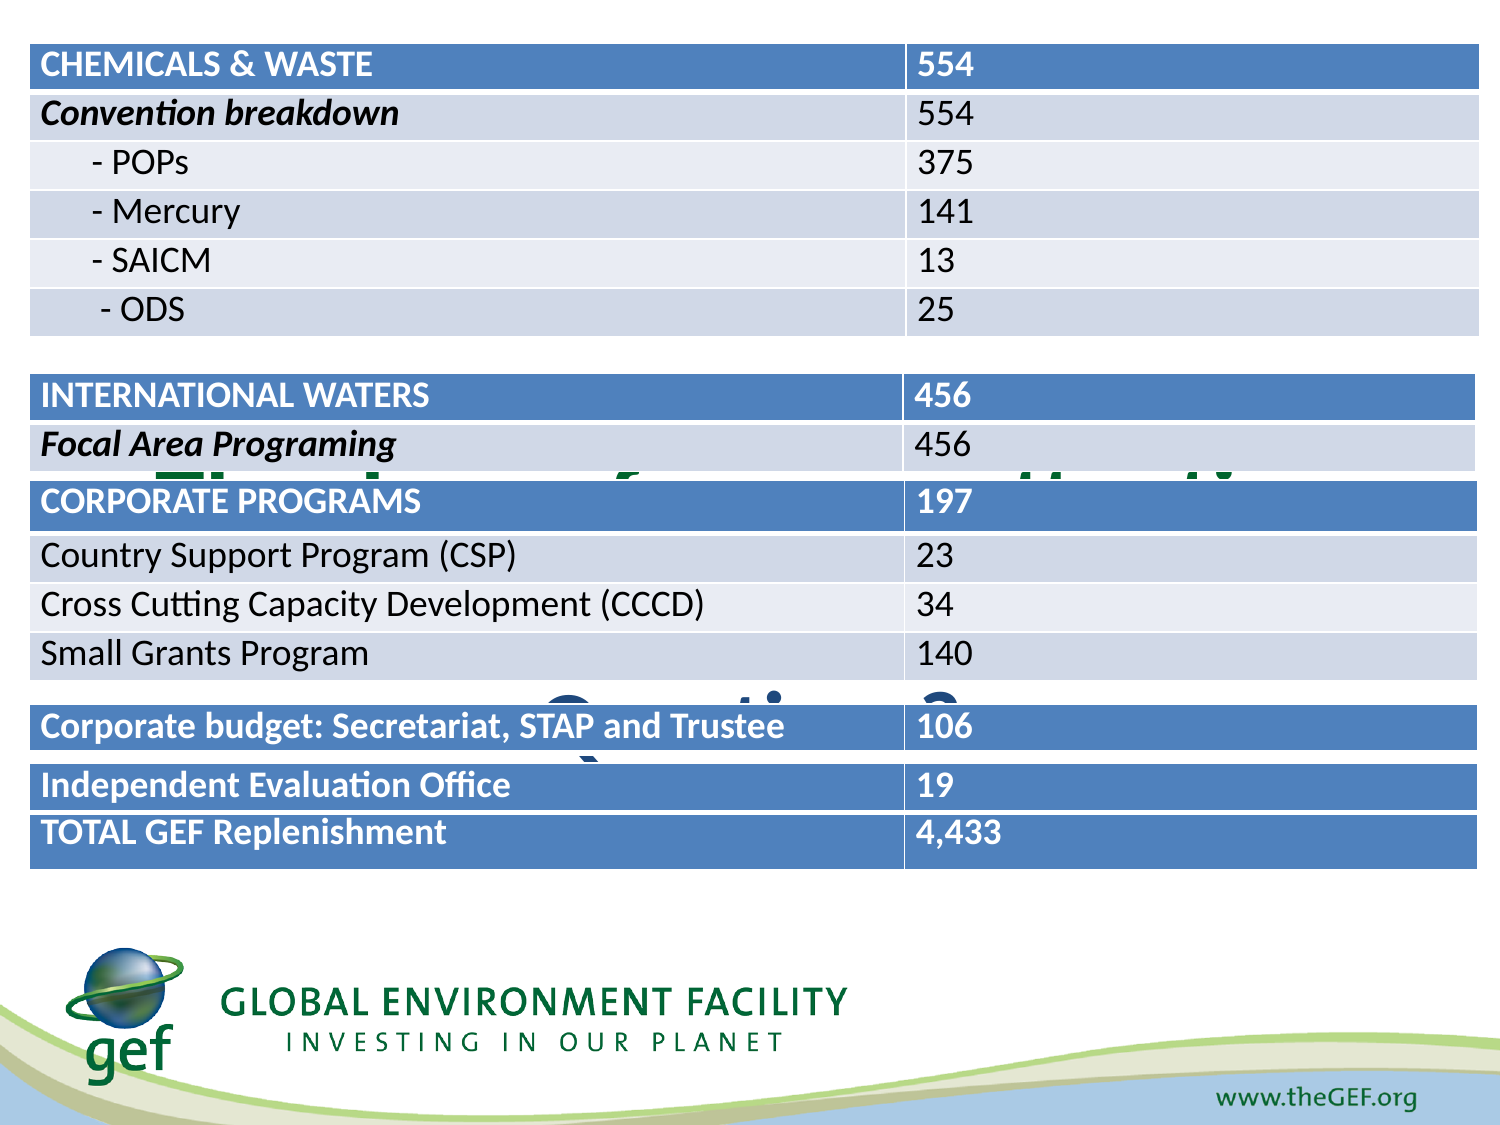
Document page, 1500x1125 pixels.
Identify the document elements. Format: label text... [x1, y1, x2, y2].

table_header CHEMICALS & WASTE [30, 44, 905, 89]
table_cell 554 [907, 95, 1479, 140]
table_header 554 [907, 44, 1479, 89]
table_cell 140 [905, 633, 1477, 680]
table_header 106 [905, 705, 1477, 750]
table_header 19 [905, 764, 1477, 810]
table_header Corporate budget: Secretariat, STAP and Trustee [30, 705, 904, 750]
table_cell Focal Area Programing [30, 425, 902, 471]
table_header TOTAL GEF Replenishment [30, 815, 904, 869]
table_cell Country Support Program (CSP) [30, 536, 904, 582]
table_cell - Mercury [30, 191, 905, 238]
table_cell - POPs [30, 142, 905, 189]
table_header 4,433 [905, 815, 1477, 869]
table_cell 375 [907, 142, 1479, 189]
picture [0, 920, 1500, 1125]
table_cell 23 [905, 536, 1477, 582]
table_cell 34 [905, 584, 1477, 631]
table_header 197 [905, 481, 1477, 531]
table_cell Convention breakdown [30, 95, 905, 140]
table_cell - SAICM [30, 240, 905, 287]
table_cell 13 [907, 240, 1479, 287]
table_cell 141 [907, 191, 1479, 238]
table_header CORPORATE PROGRAMS [30, 481, 904, 531]
table_header INTERNATIONAL WATERS [30, 374, 902, 420]
table_header 456 [904, 374, 1475, 420]
table_cell - ODS [30, 289, 905, 336]
table_cell Cross Cutting Capacity Development (CCCD) [30, 584, 904, 631]
table_cell Small Grants Program [30, 633, 904, 680]
table_header Independent Evaluation Office [30, 764, 904, 810]
table_cell 456 [904, 425, 1475, 471]
table_cell 25 [907, 289, 1479, 336]
